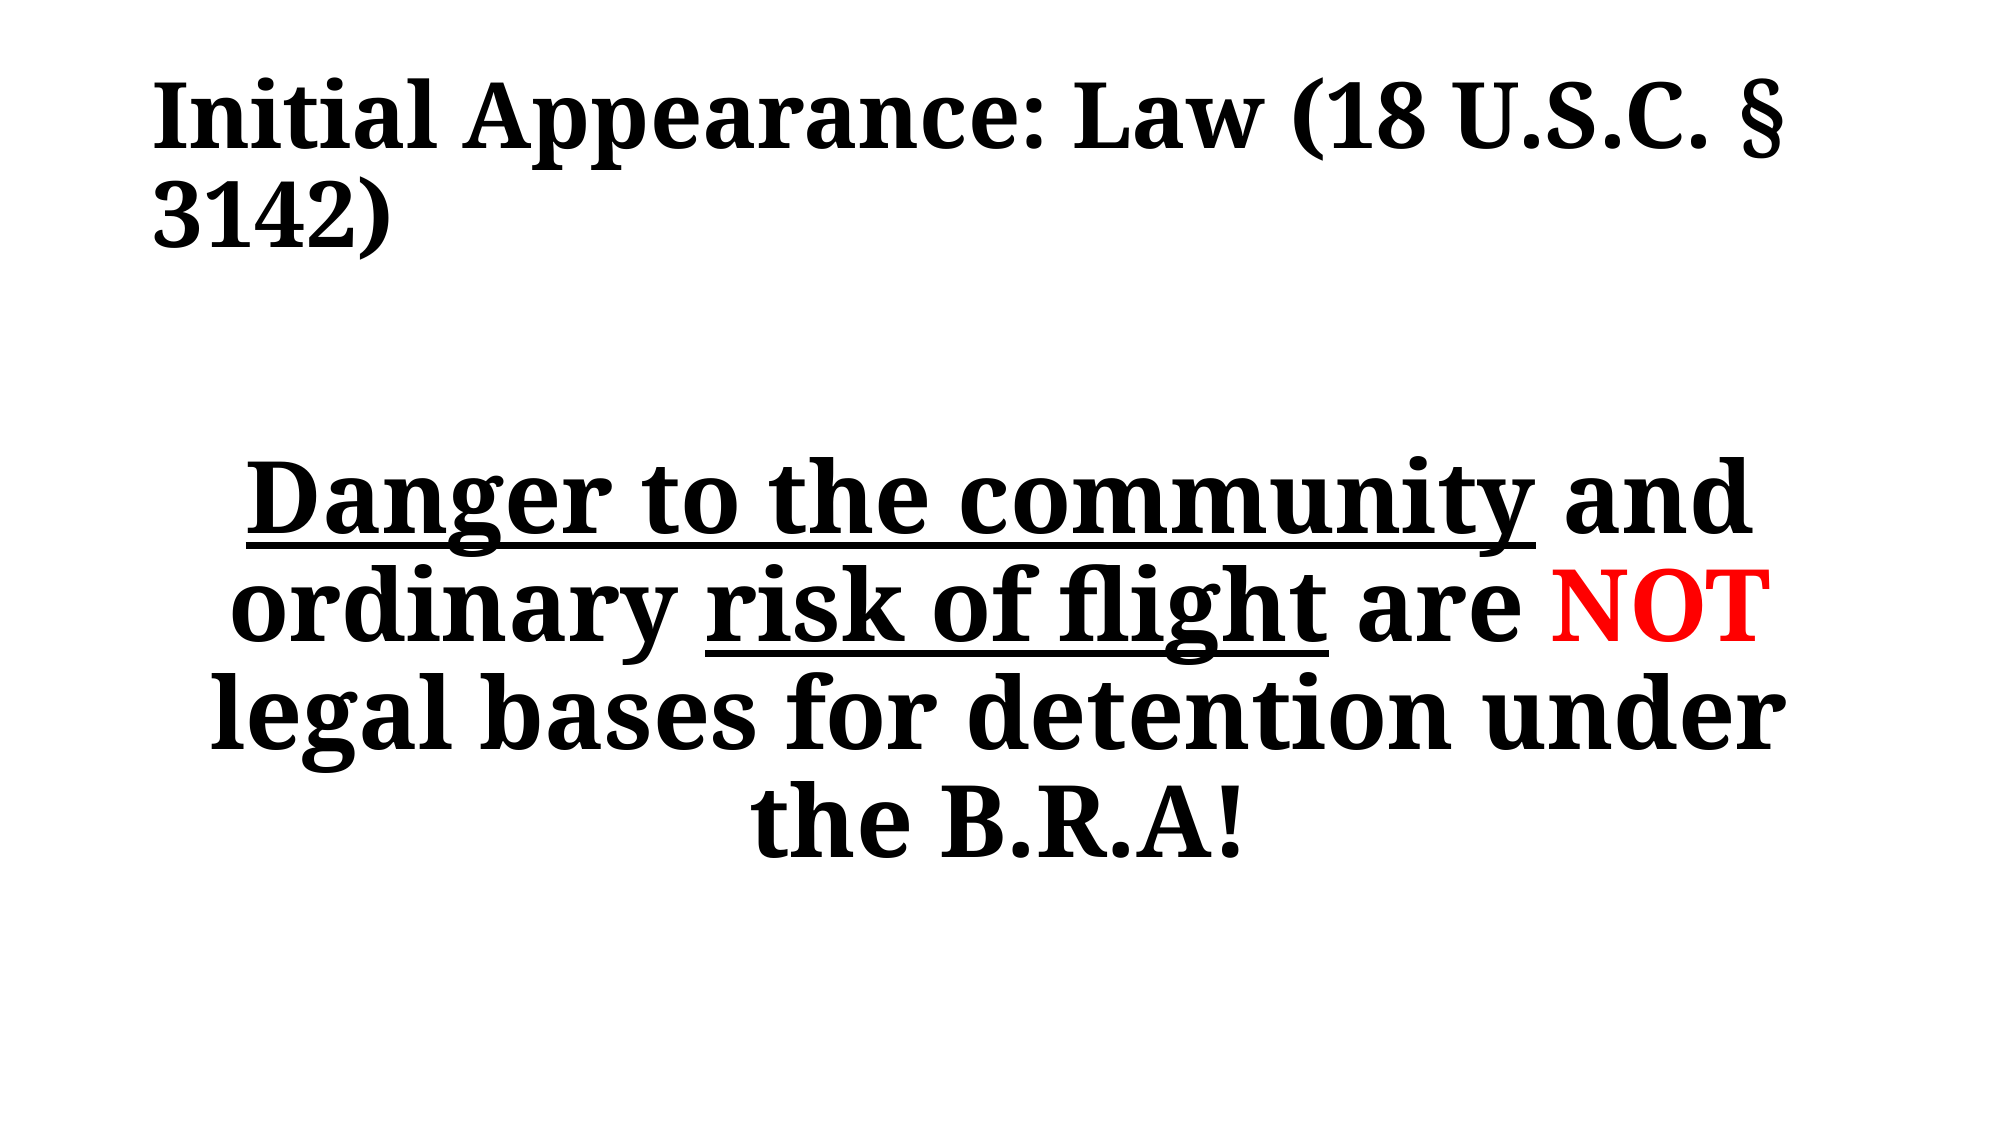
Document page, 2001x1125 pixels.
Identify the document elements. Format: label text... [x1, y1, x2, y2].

list Danger to the community and ordinary risk of flight are NOT legal bases for detention under the B.R.A! [137, 299, 1863, 1014]
title Initial Appearance: Law (18 U.S.C. § 3142) [137, 59, 1863, 278]
